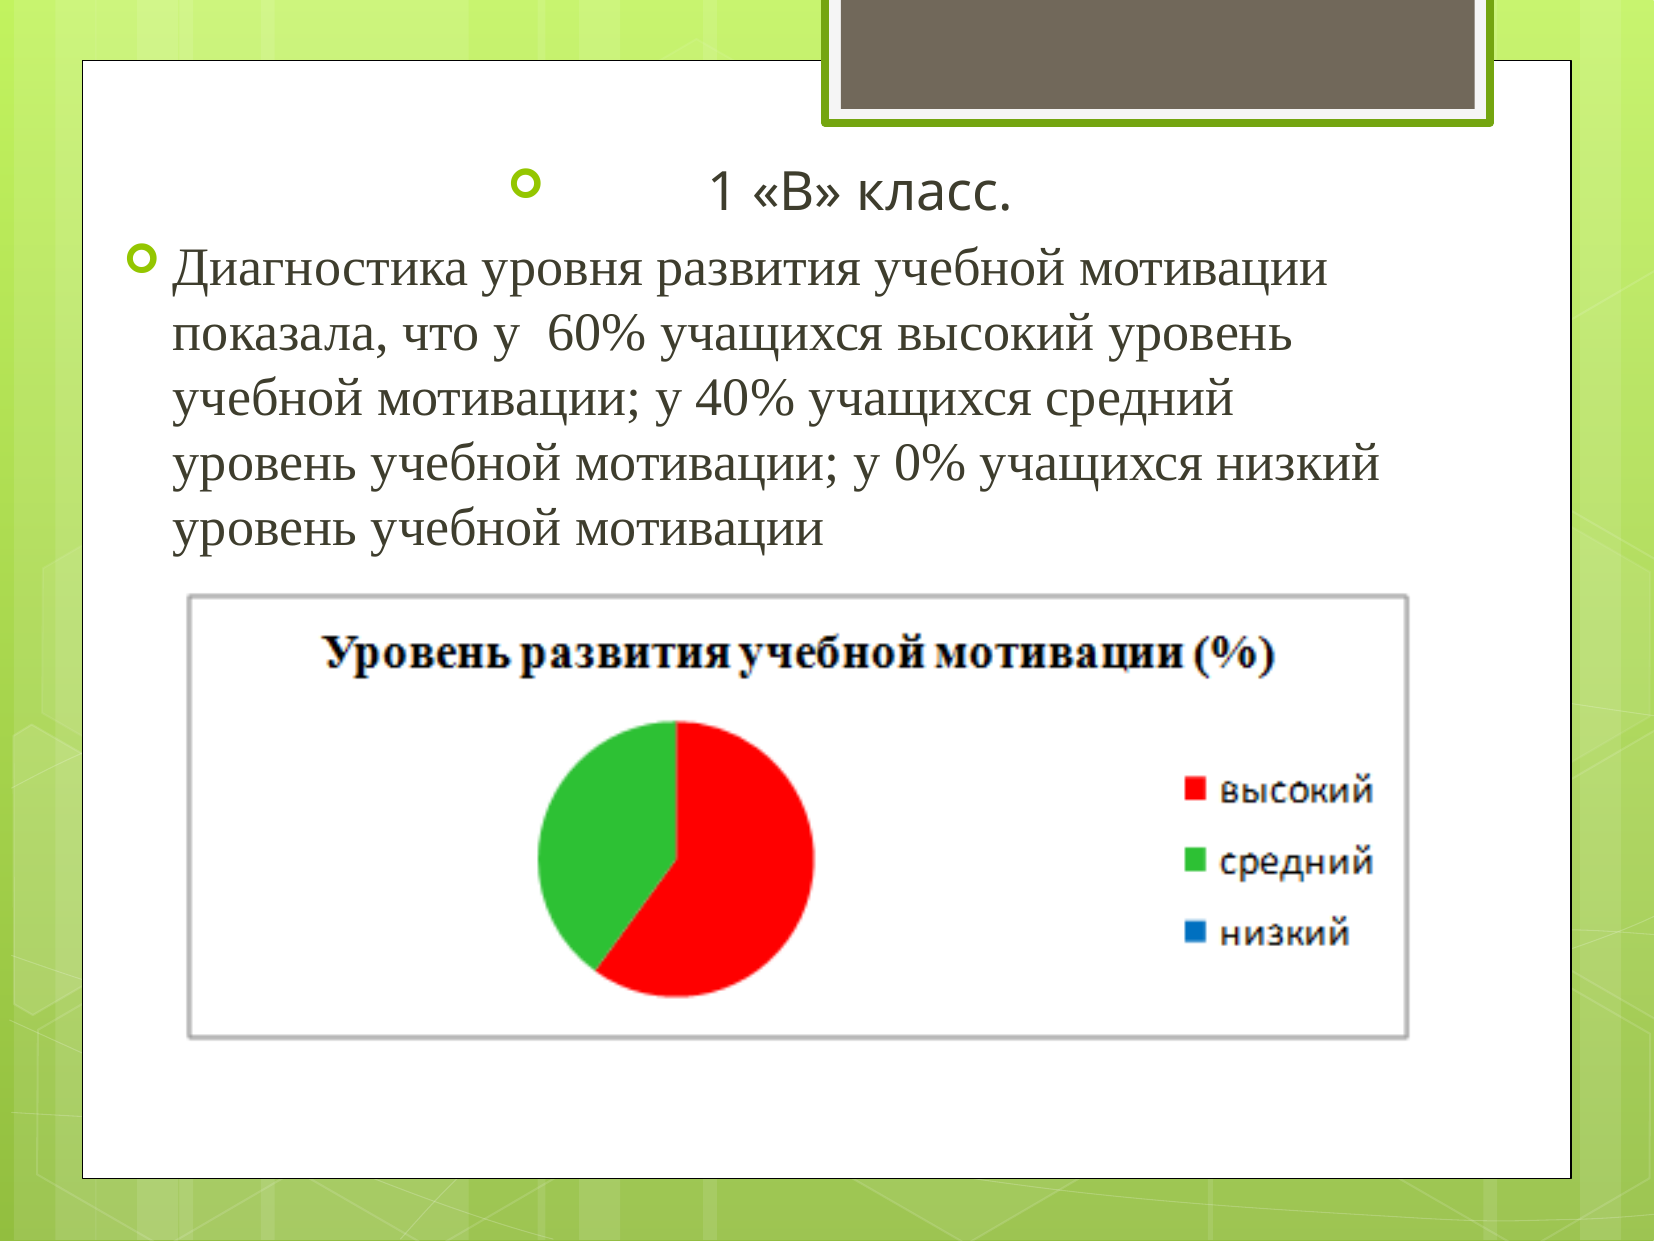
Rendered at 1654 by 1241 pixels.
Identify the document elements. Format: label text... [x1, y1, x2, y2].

picture [177, 584, 1426, 1058]
list 1 «В» класс. Диагностика уровня развития учебной мотивации показала, что у 60% учащихся высокий уровень учебной мотивации; у 40% учащихся средний уровень учебной мотивации; у 0% учащихся низкий уровень учебной мотивации [94, 147, 1415, 1055]
